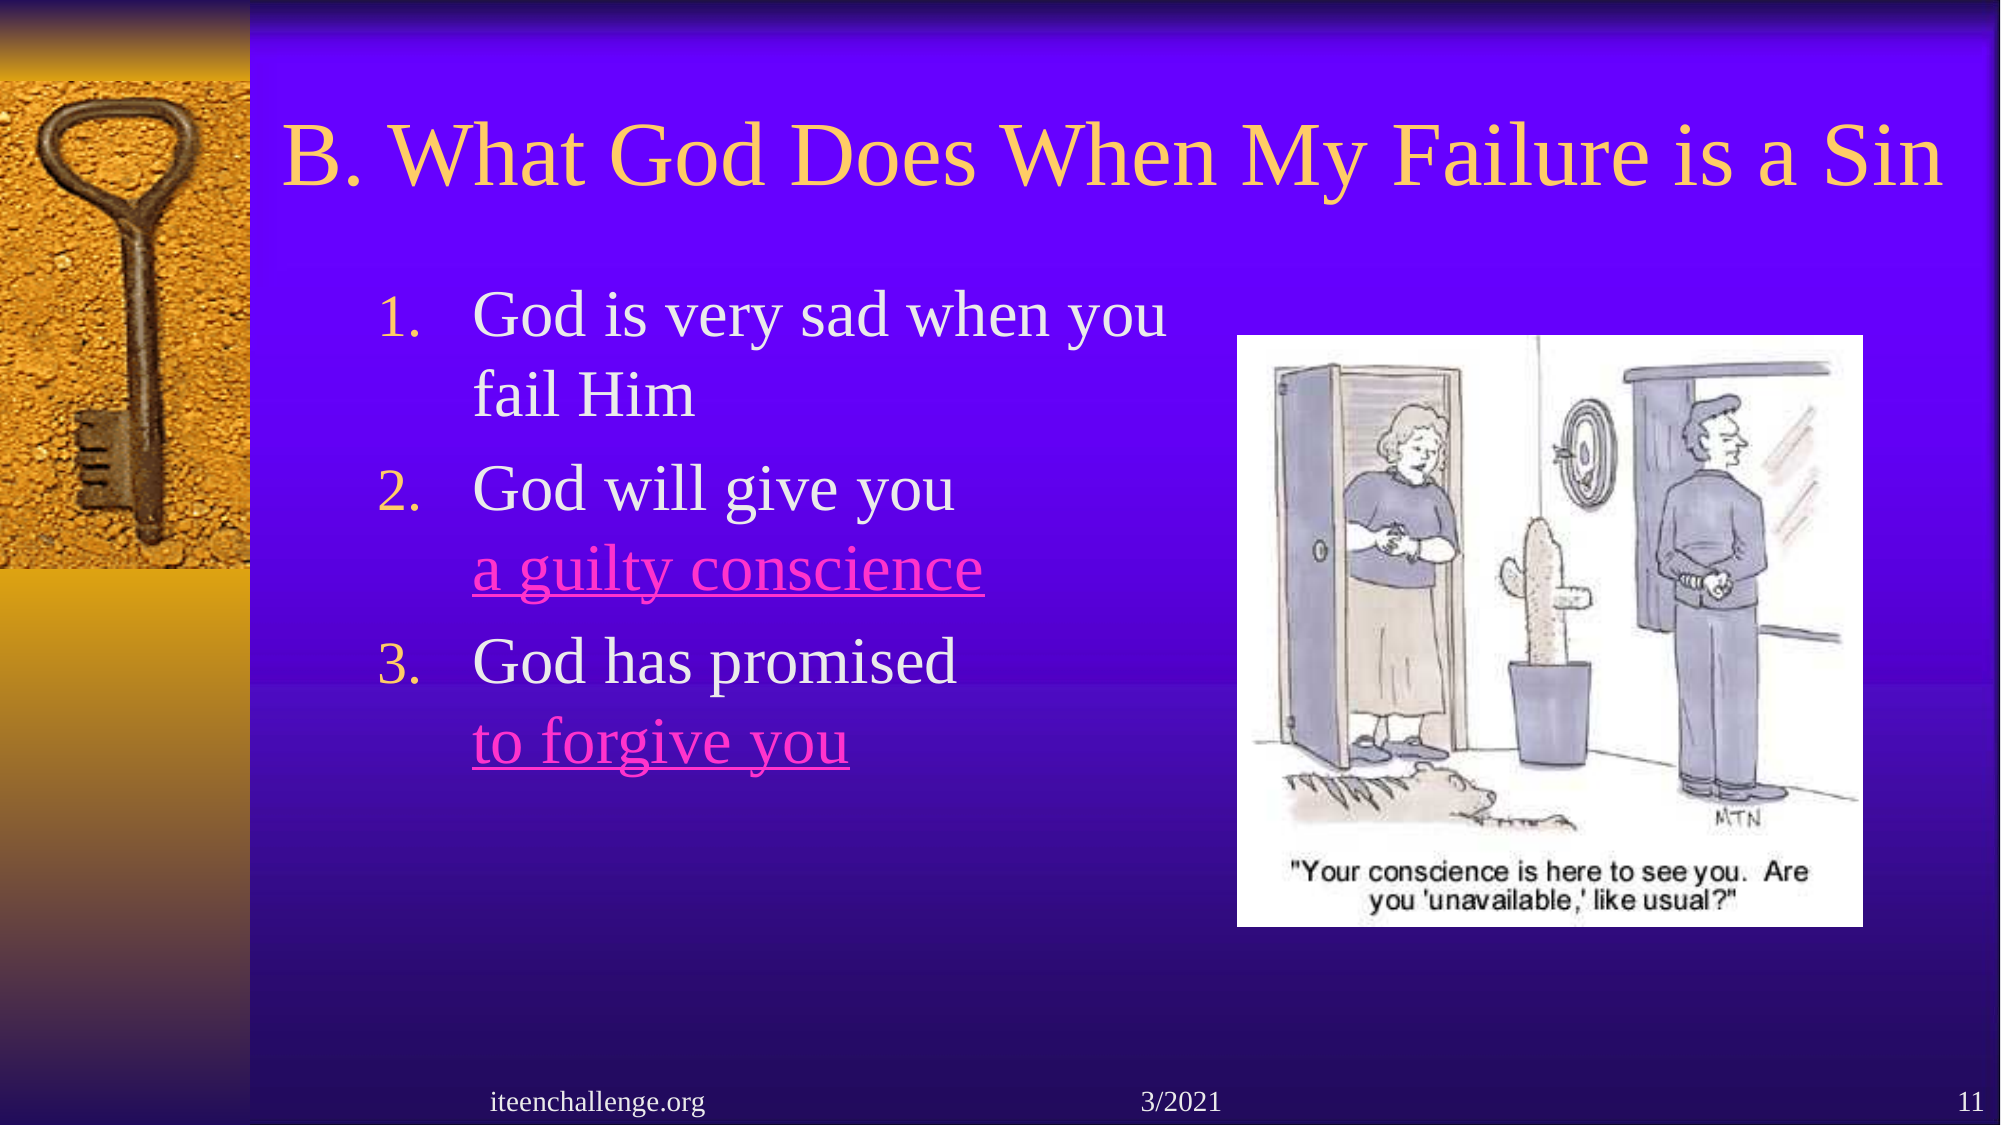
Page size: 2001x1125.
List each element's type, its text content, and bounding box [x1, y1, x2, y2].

footer iteenchallenge.org 3/2021 [399, 1049, 1313, 1125]
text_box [1237, 335, 1863, 927]
list God is very sad when you fail Him God will give you a guilty conscience God has promised to forgive you [362, 262, 1196, 1000]
title B. What God Does When My Failure is a Sin [266, 50, 1967, 248]
picture [0, 0, 2001, 1125]
slide_number 11 [1582, 1049, 2000, 1125]
